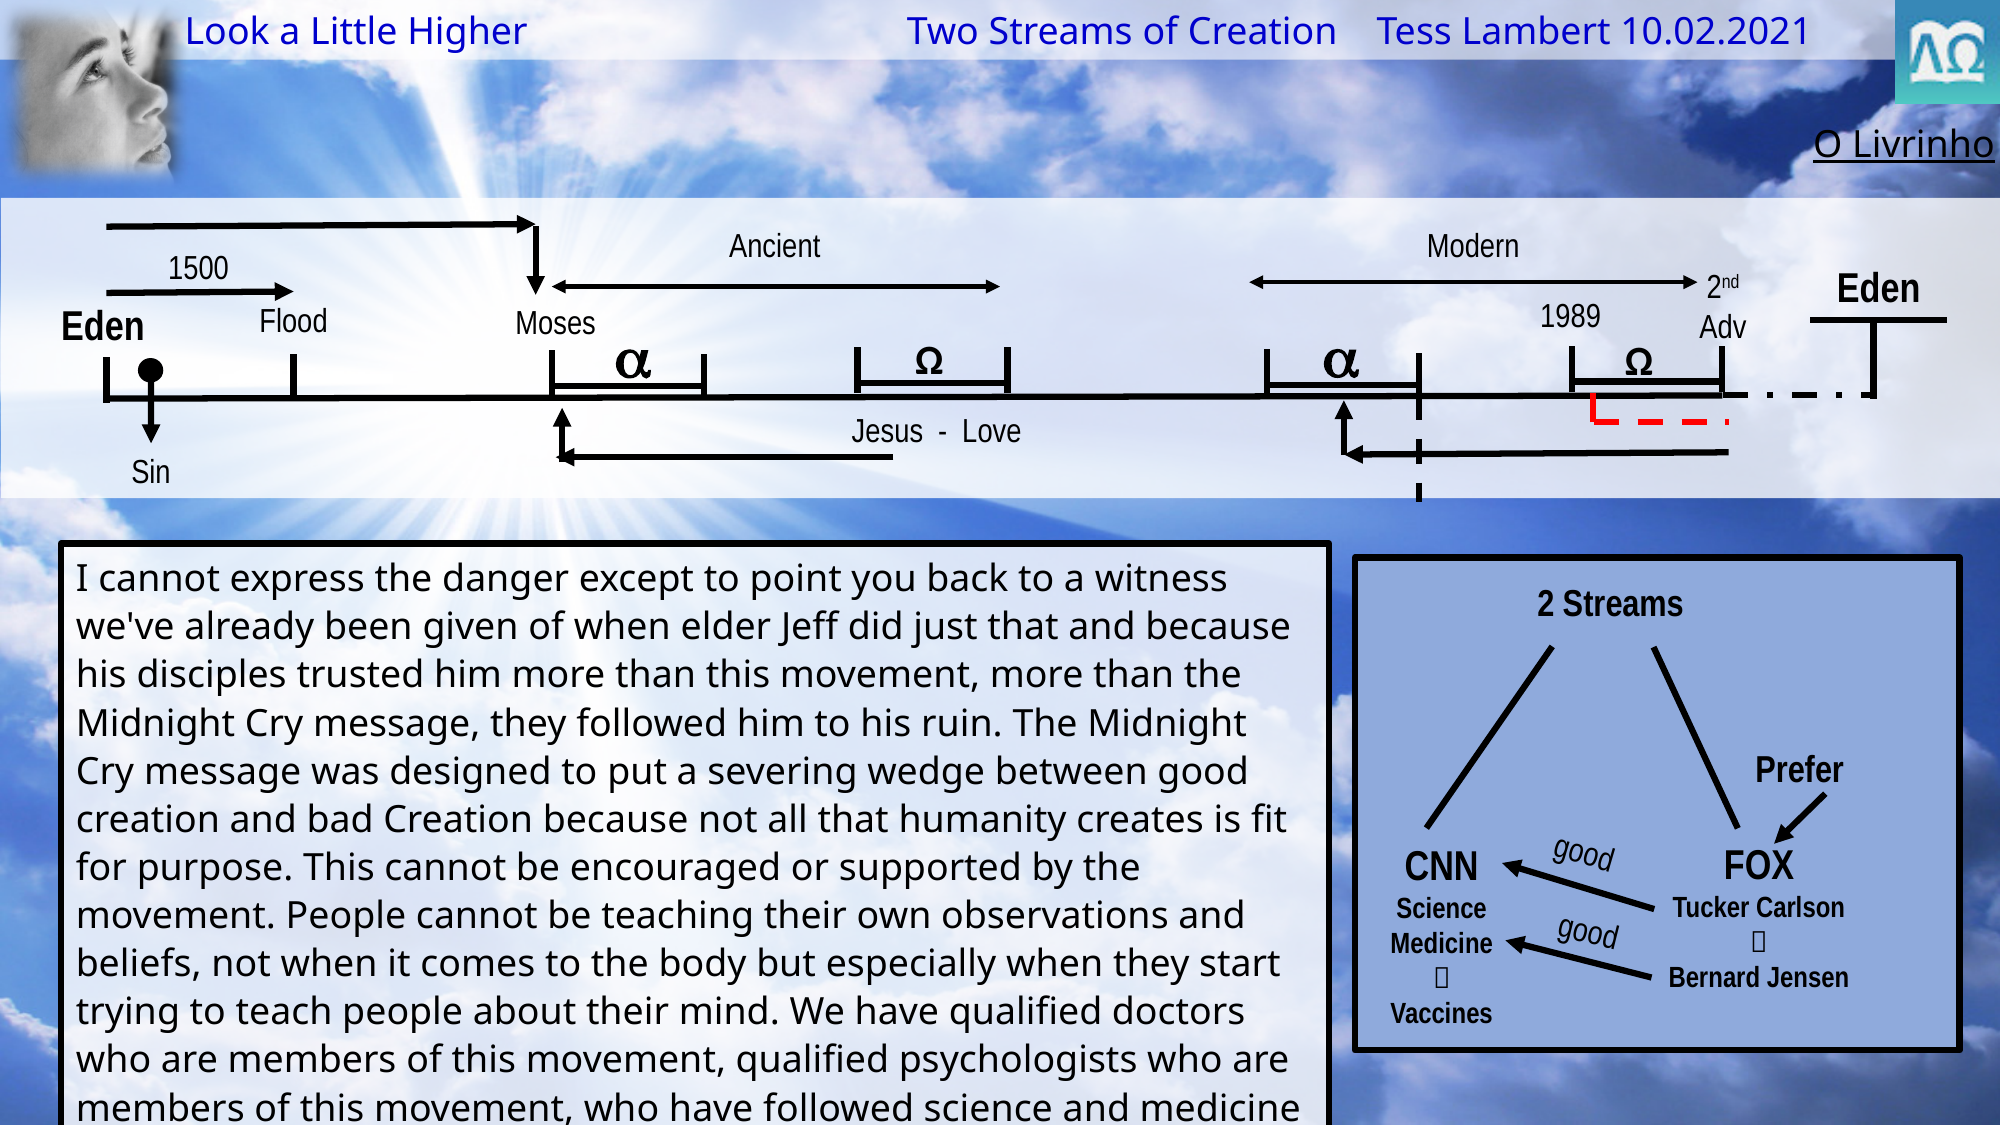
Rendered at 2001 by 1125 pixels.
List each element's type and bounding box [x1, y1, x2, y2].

text_box [294, 395, 703, 399]
text_box [152, 395, 293, 399]
text_box [107, 395, 150, 399]
text_box [1593, 395, 1723, 399]
text_box [704, 395, 1418, 399]
text_box [1323, 557, 1960, 1090]
text_box [1419, 395, 1592, 399]
picture [0, 0, 2000, 1125]
